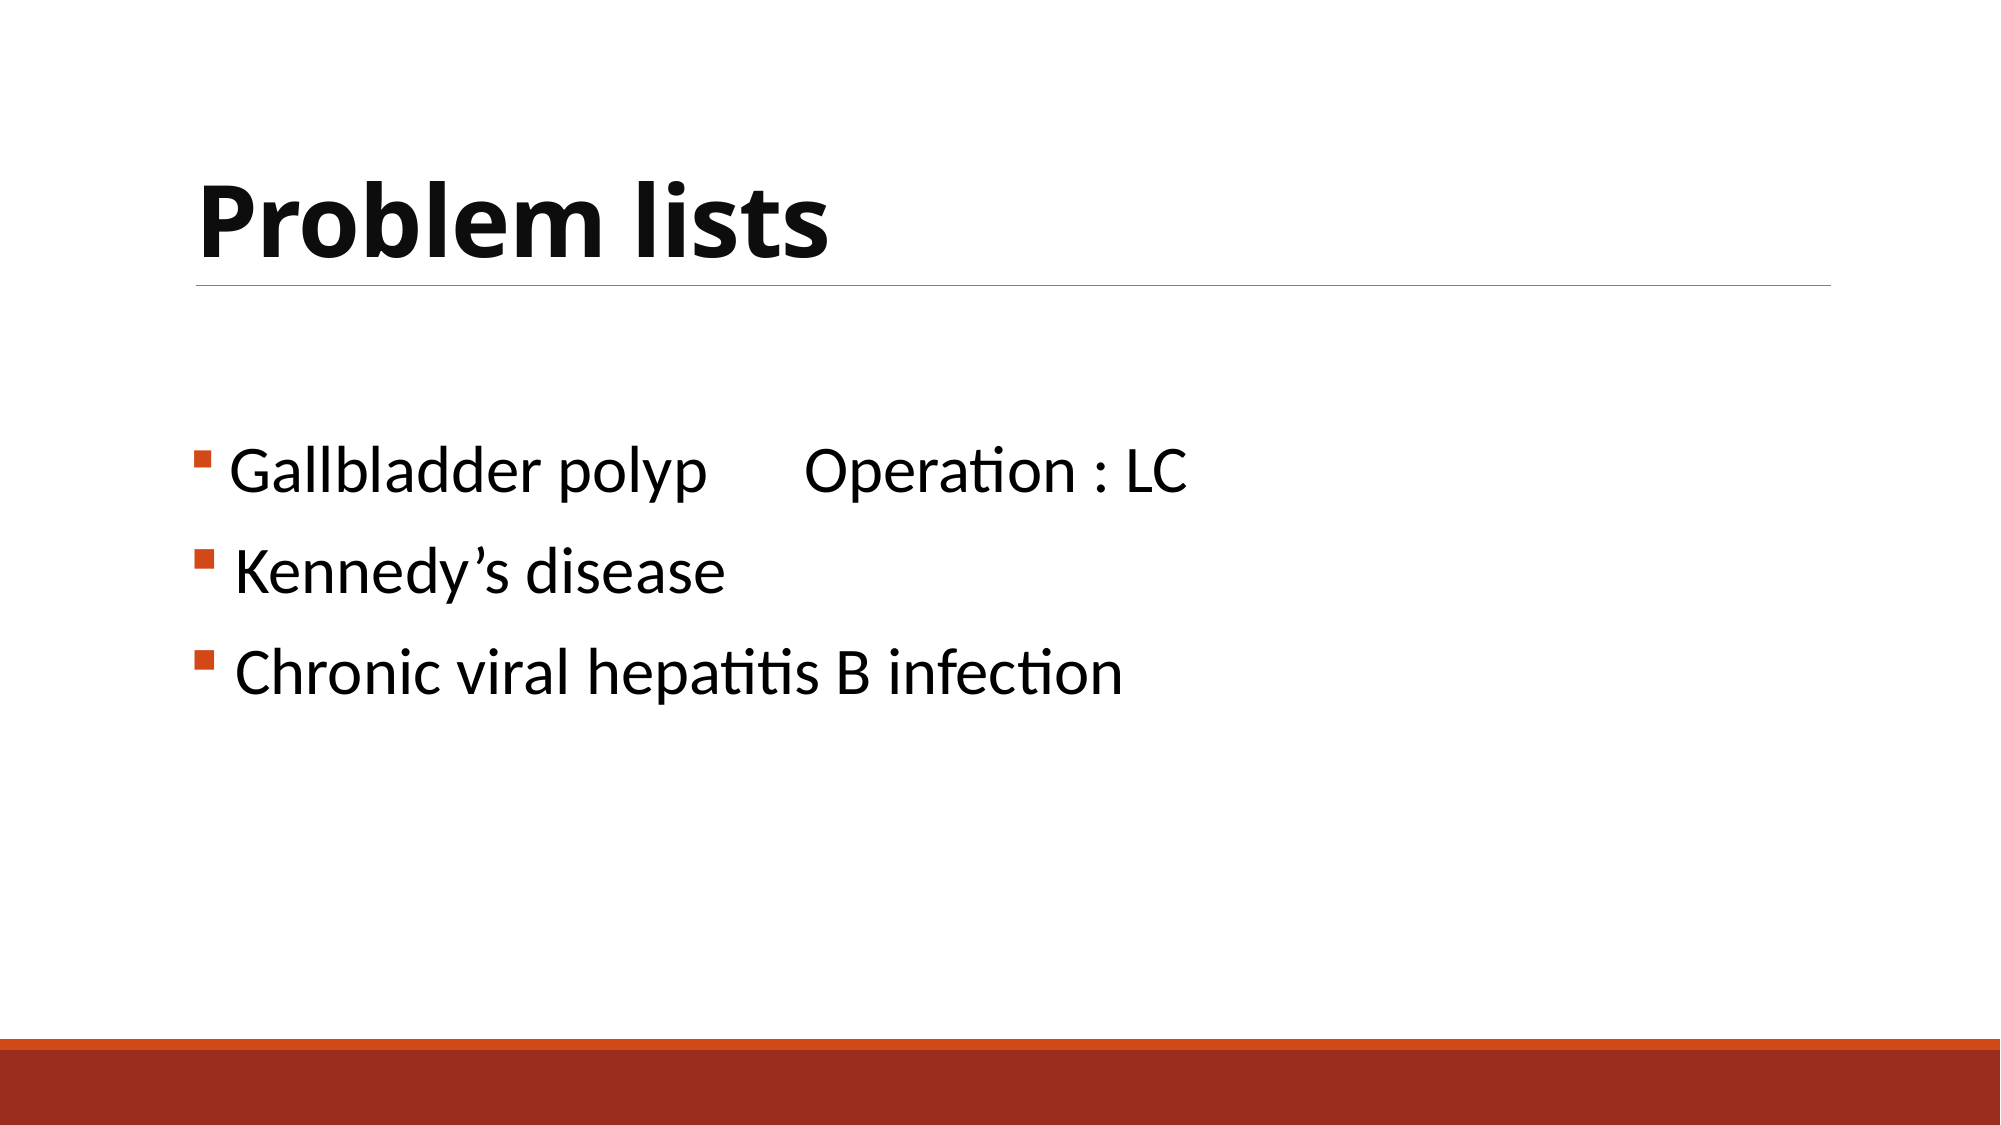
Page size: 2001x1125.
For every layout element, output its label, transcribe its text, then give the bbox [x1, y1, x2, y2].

title Problem lists [180, 47, 1830, 285]
list Gallbladder polyp Operation : LC Kennedy’s disease Chronic viral hepatitis B infection [189, 427, 1892, 988]
